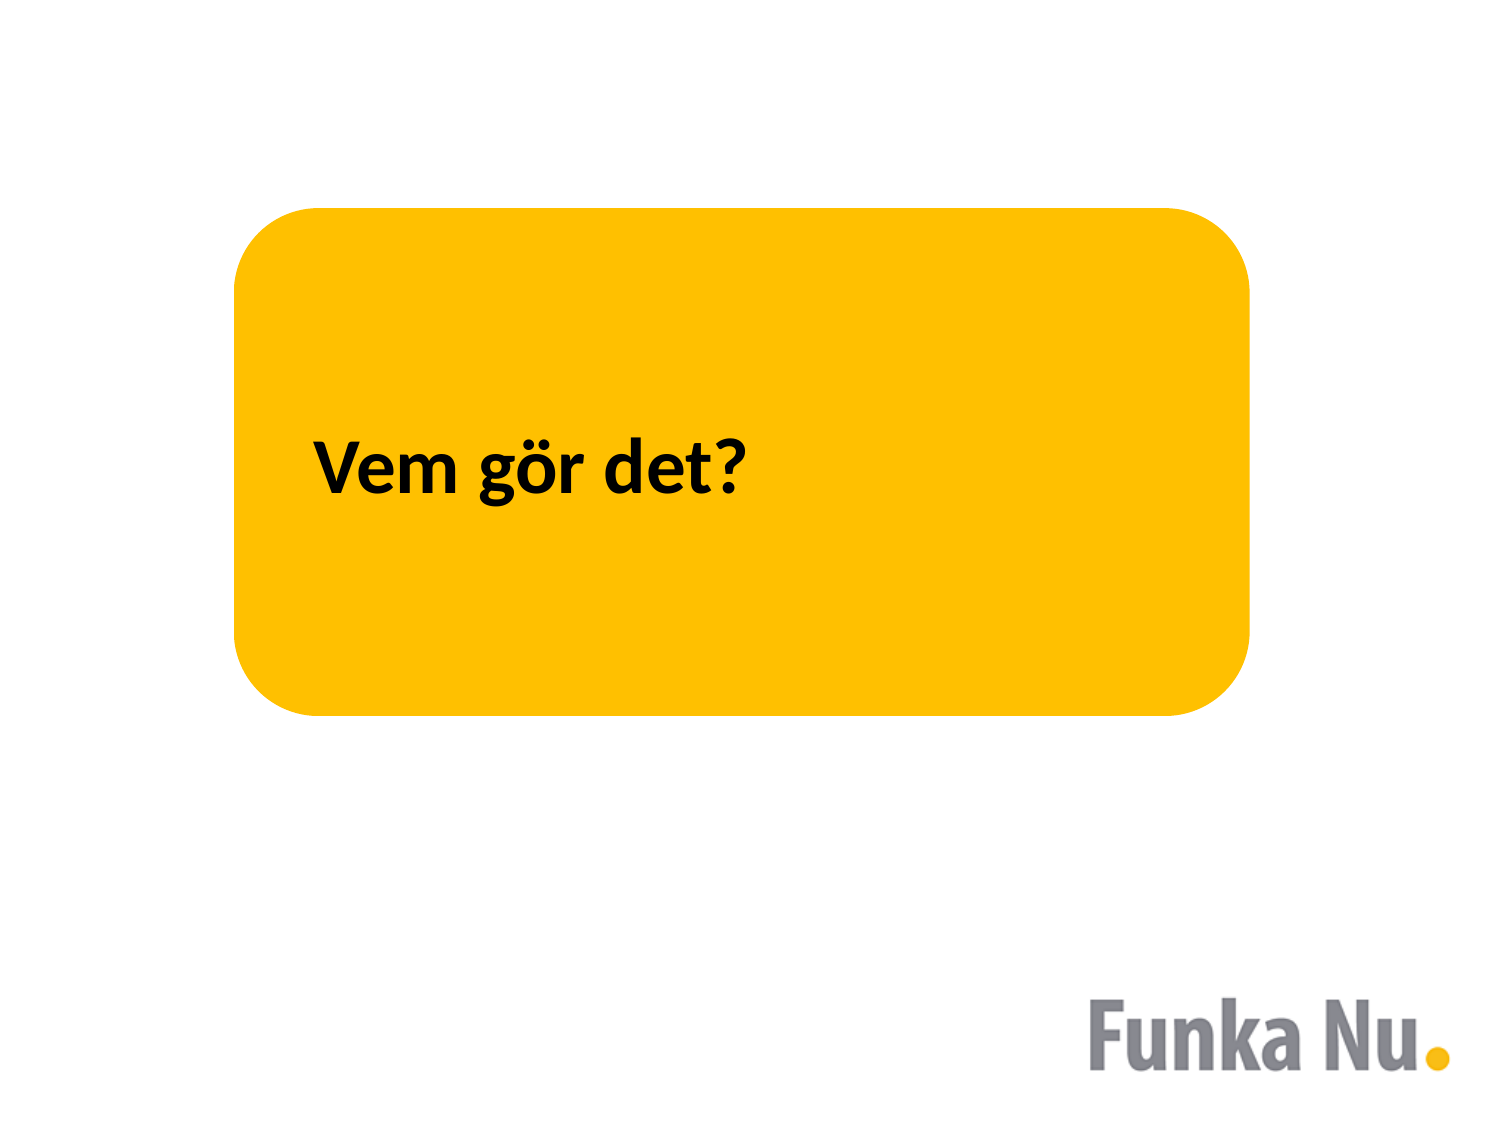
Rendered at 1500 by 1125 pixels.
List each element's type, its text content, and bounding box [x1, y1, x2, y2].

title Vem gör det? [298, 286, 1209, 638]
picture [0, 0, 1500, 1125]
